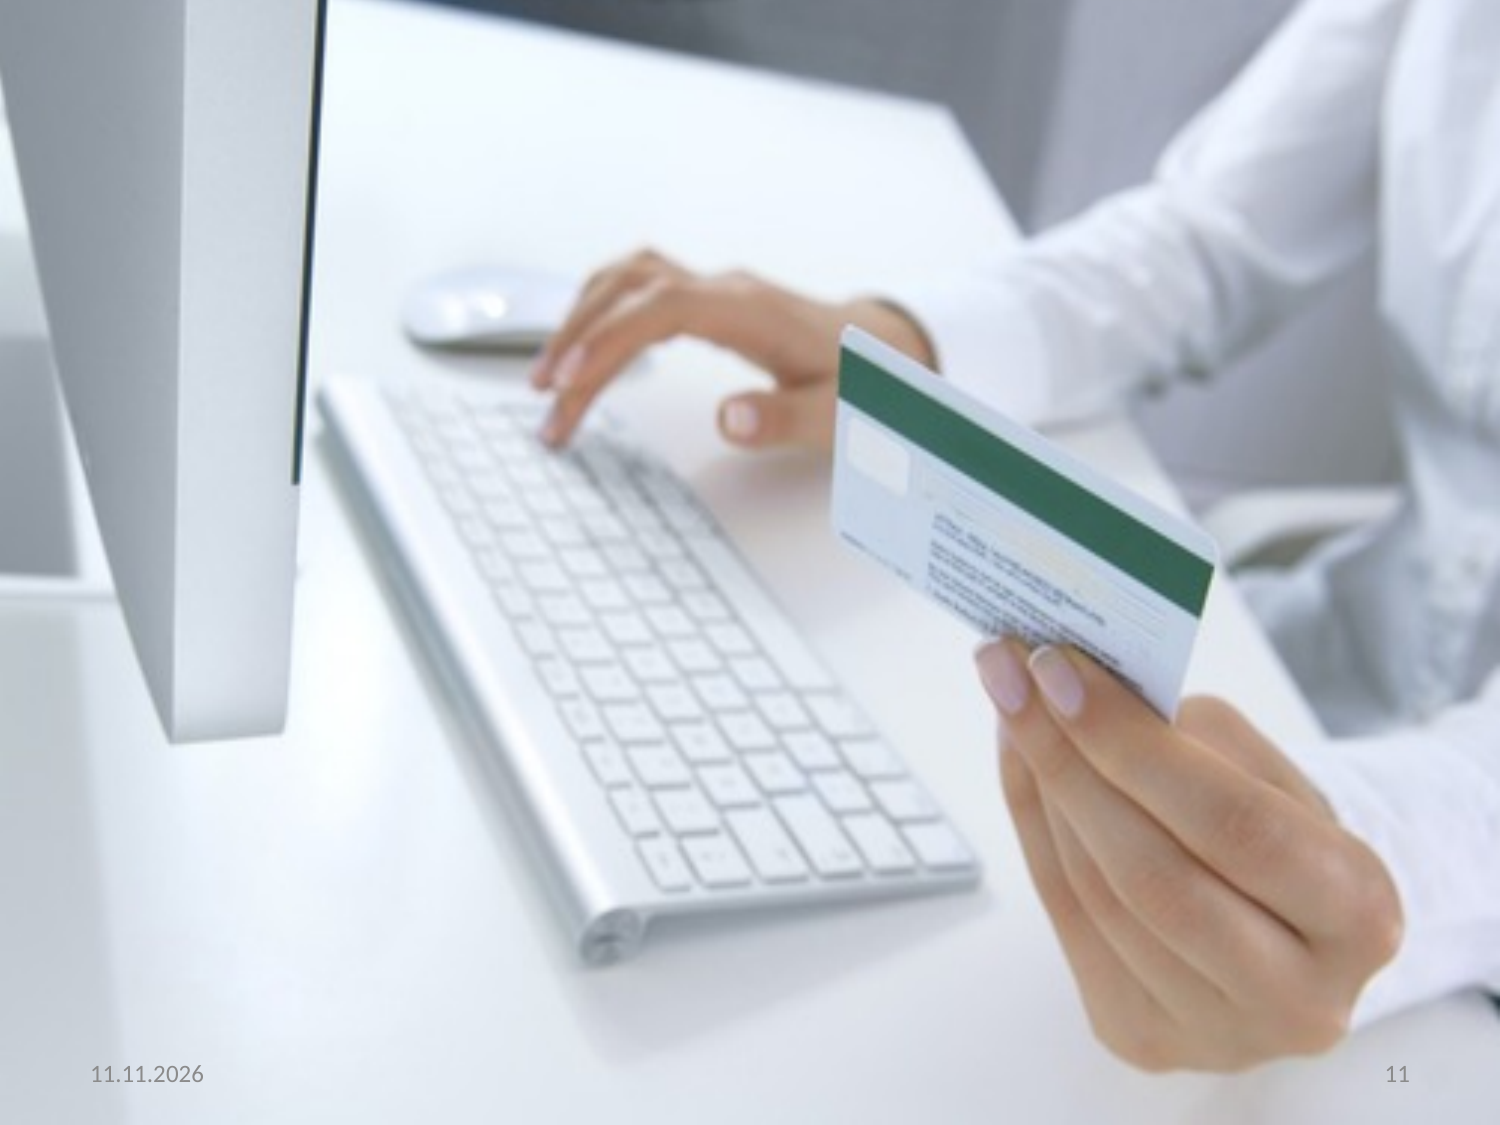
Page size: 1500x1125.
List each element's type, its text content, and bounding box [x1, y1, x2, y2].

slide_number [75, 1042, 425, 1103]
picture [0, 0, 1500, 1125]
slide_number 11 [1074, 1042, 1425, 1103]
